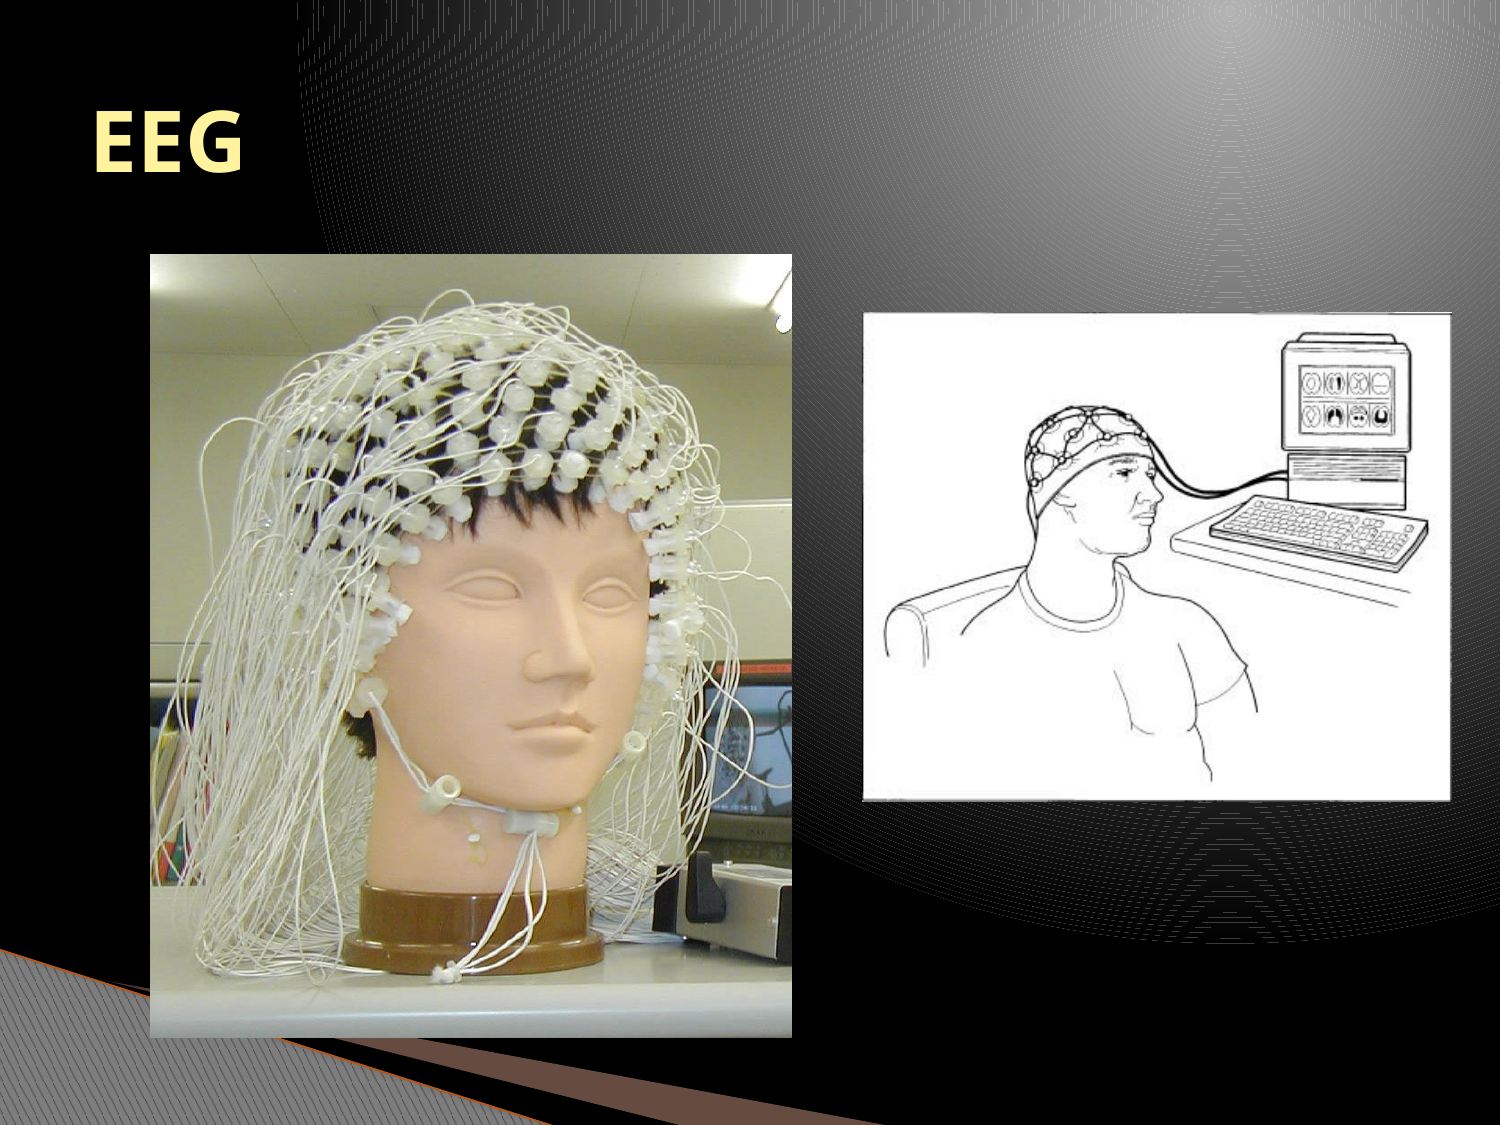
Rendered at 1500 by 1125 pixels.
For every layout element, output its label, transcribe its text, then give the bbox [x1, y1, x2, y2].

picture [0, 254, 792, 1125]
picture [862, 312, 1452, 802]
title EEG [75, 45, 1425, 233]
